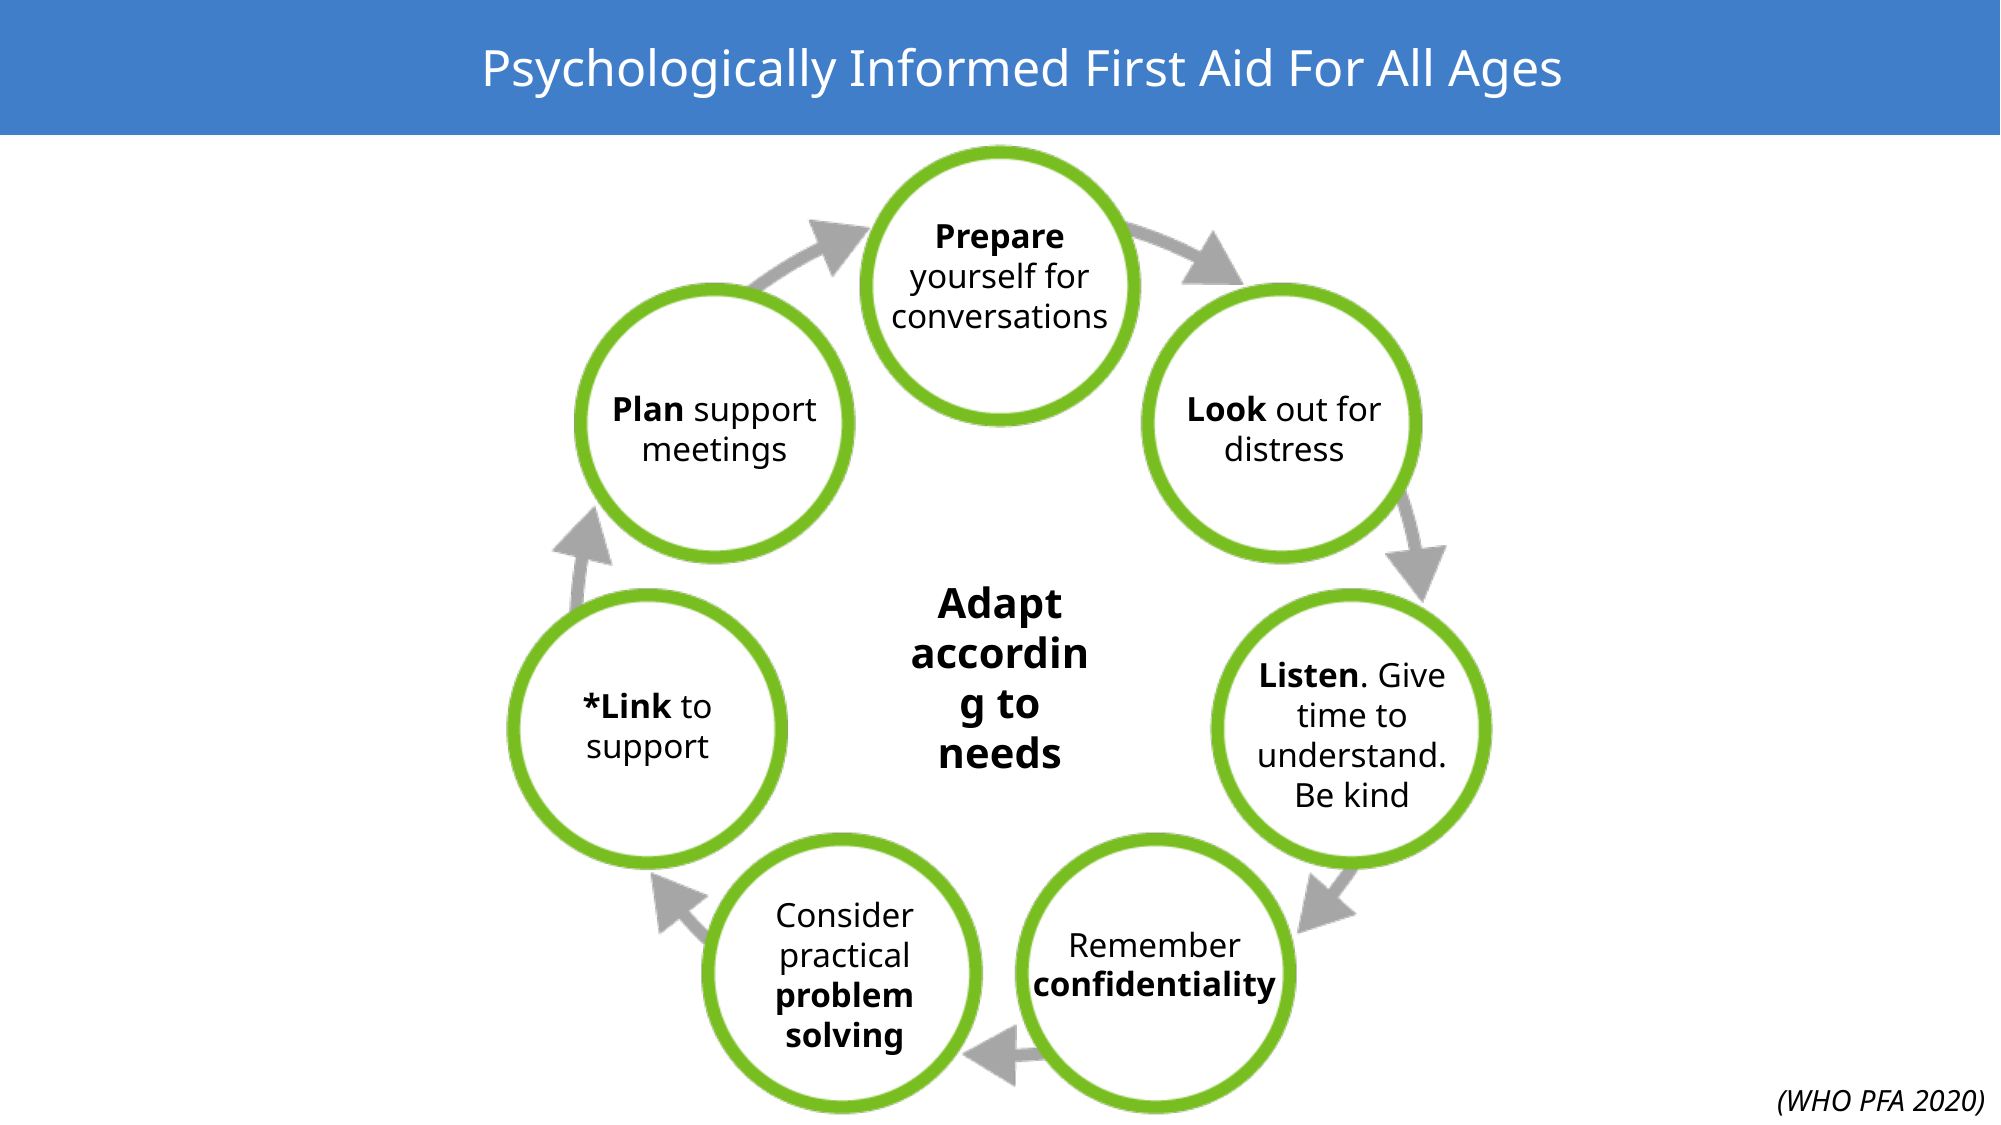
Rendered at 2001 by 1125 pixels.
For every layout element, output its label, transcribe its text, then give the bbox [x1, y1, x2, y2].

text_box (WHO PFA 2020) [999, 1074, 2000, 1125]
picture [17, 135, 1983, 1122]
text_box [0, 0, 2000, 135]
